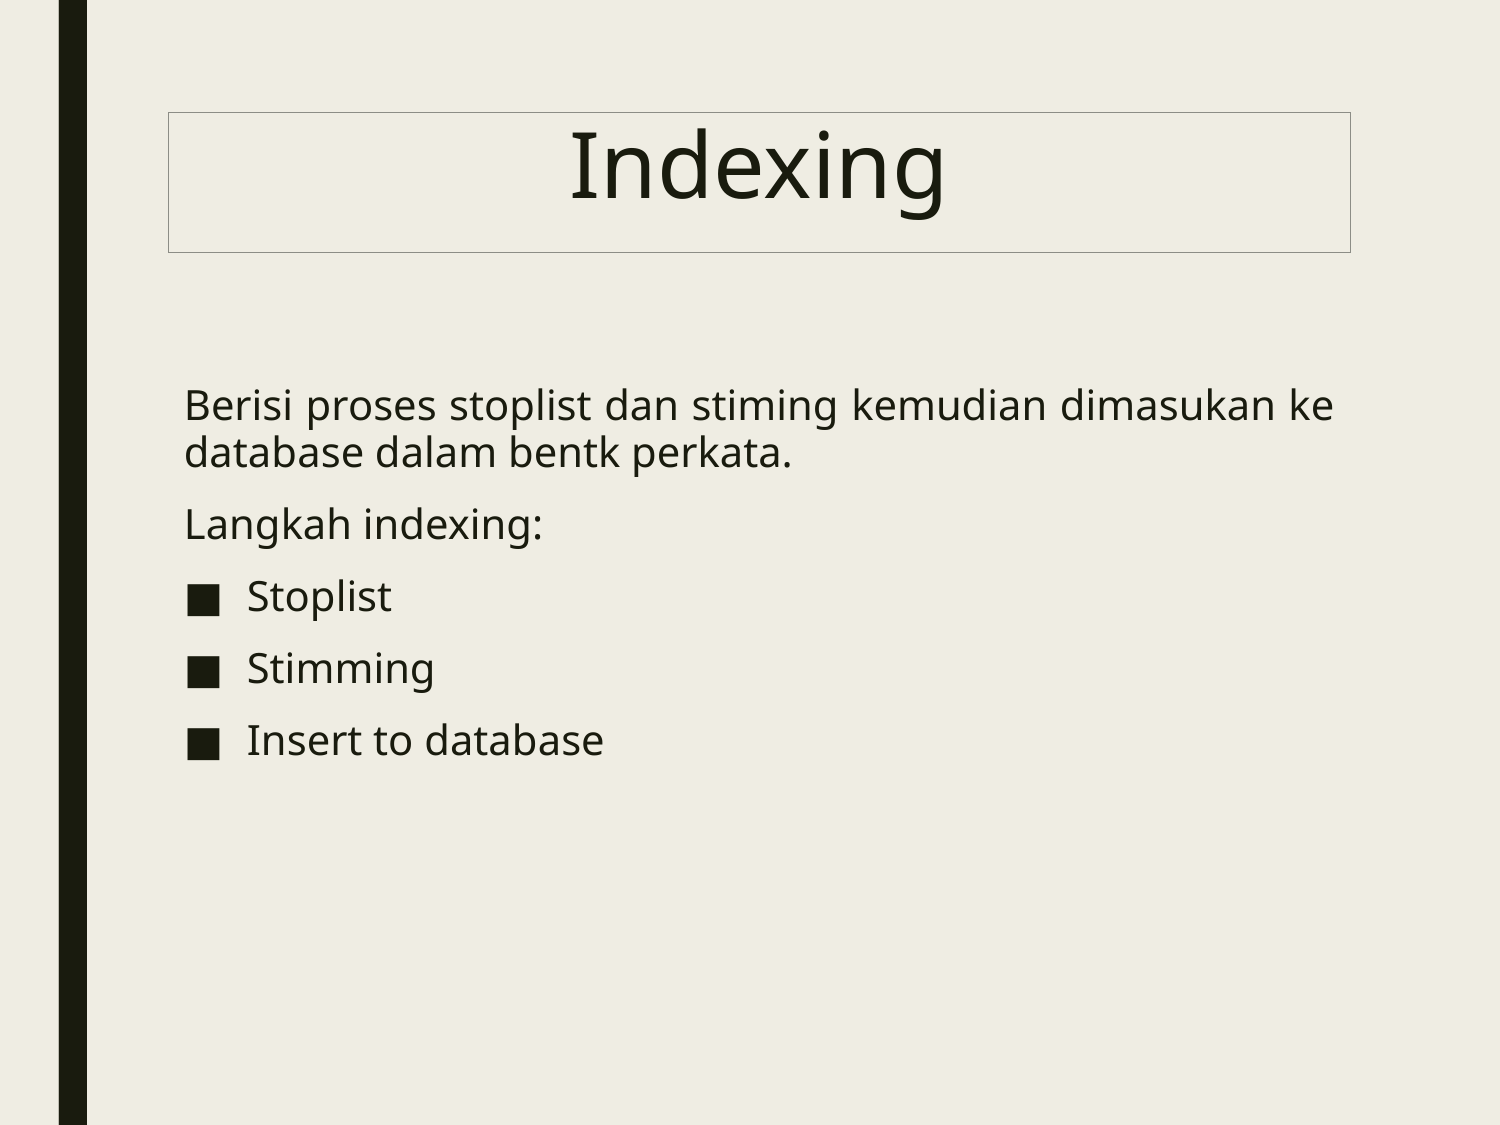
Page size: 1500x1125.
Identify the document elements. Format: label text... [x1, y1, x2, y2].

title Indexing [168, 112, 1351, 253]
list Berisi proses stoplist dan stiming kemudian dimasukan ke database dalam bentk perkata. Langkah indexing: Stoplist Stimming Insert to database [168, 375, 1351, 963]
